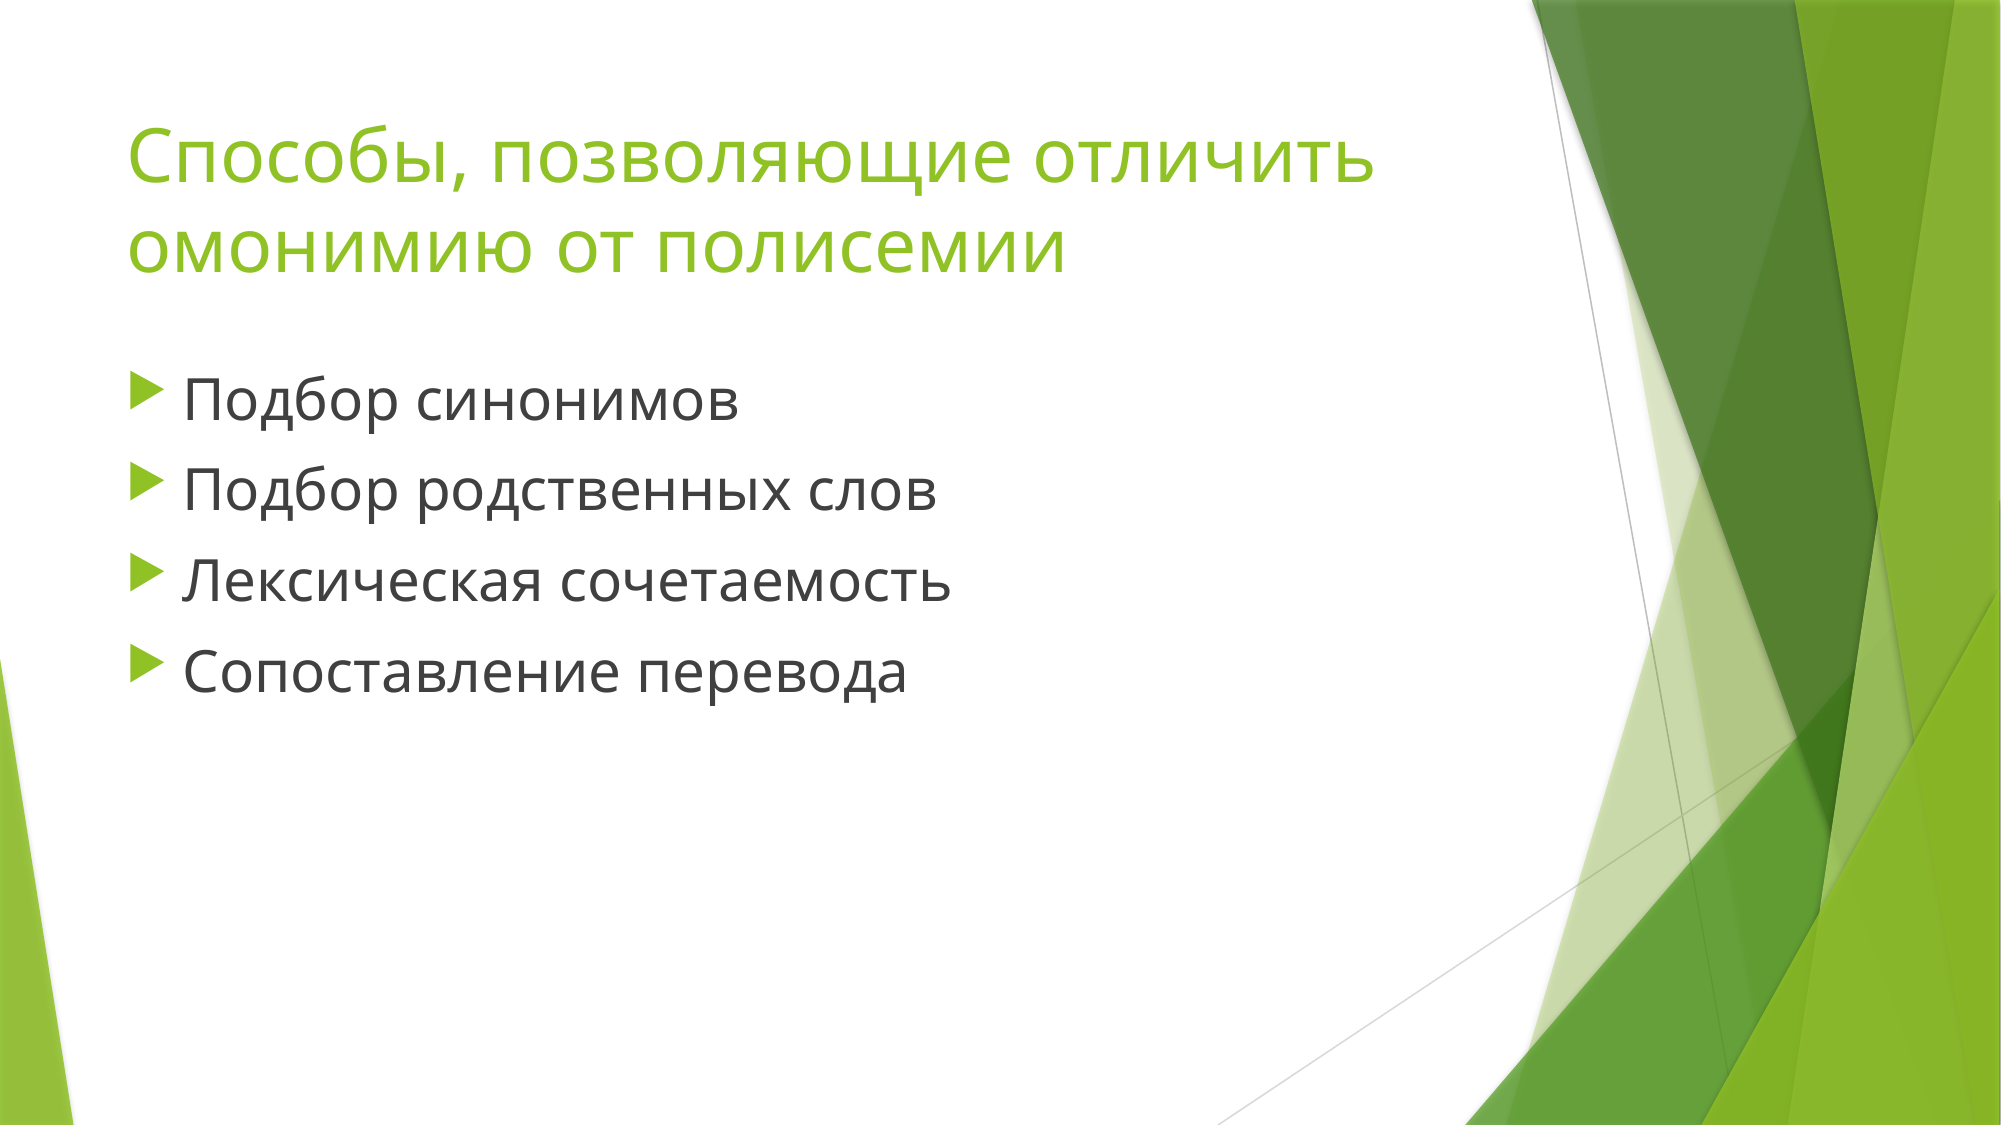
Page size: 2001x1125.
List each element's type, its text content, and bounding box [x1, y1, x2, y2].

title Способы, позволяющие отличить омонимию от полисемии [111, 99, 1522, 317]
list Подбор синонимов Подбор родственных слов Лексическая сочетаемость Сопоставление перевода [111, 354, 1522, 992]
